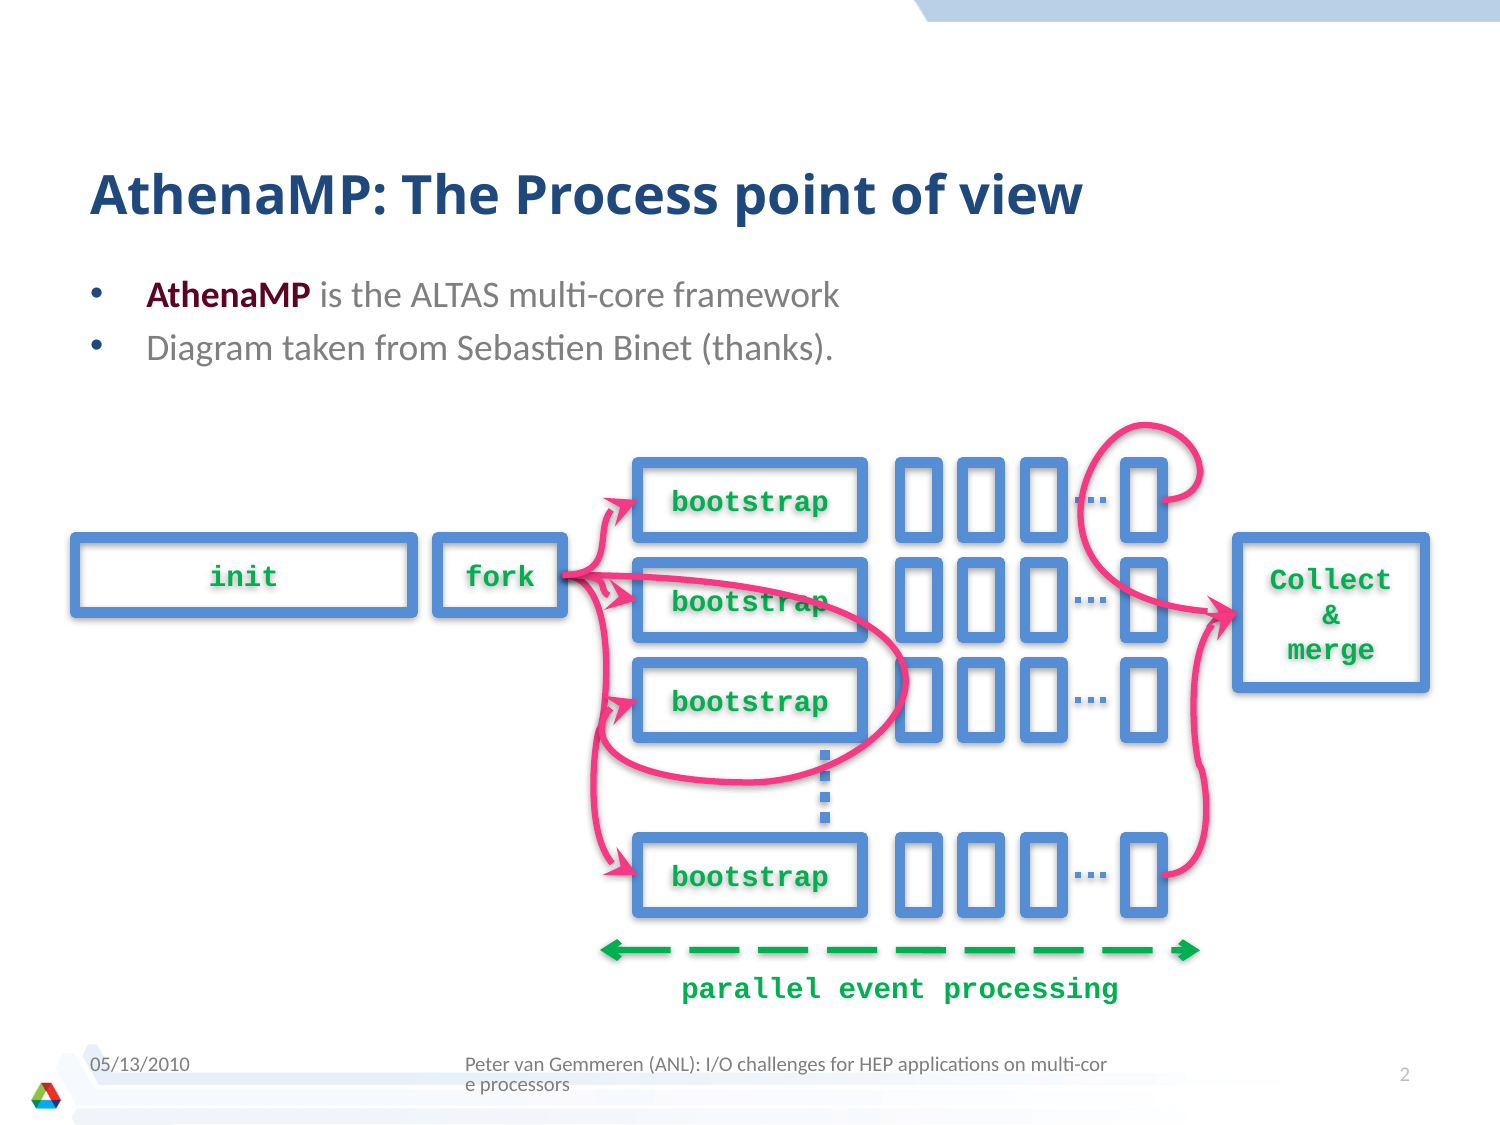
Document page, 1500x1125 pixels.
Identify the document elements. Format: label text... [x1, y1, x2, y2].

footer Peter van Gemmeren (ANL): I/O challenges for HEP applications on multi-core processors [450, 1042, 1125, 1103]
picture [0, 1039, 1500, 1125]
list AthenaMP is the ALTAS multi-core framework Diagram taken from Sebastien Binet (thanks). [74, 262, 1426, 451]
picture [0, 0, 1500, 22]
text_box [74, 462, 1426, 1014]
slide_number 2 [1200, 1042, 1425, 1103]
title AthenaMP: The Process point of view [74, 44, 1426, 233]
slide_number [75, 1042, 375, 1103]
